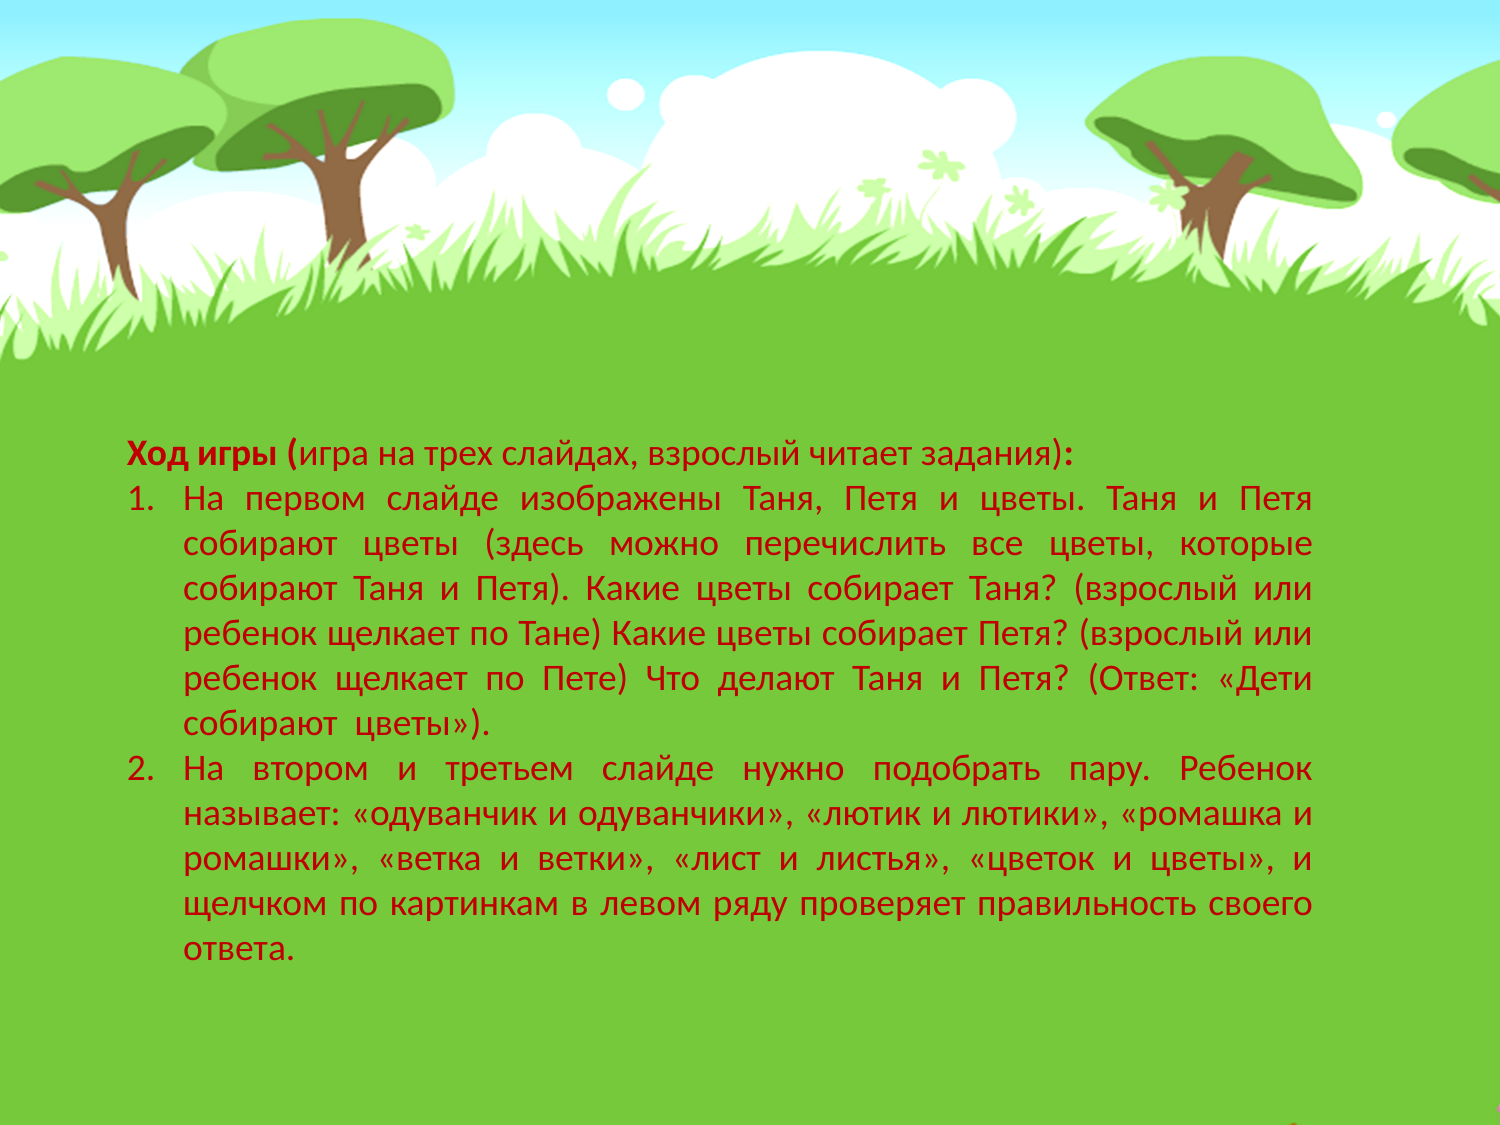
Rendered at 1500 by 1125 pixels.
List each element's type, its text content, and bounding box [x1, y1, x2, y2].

picture [0, 0, 1500, 1125]
text_box Ход игры (игра на трех слайдах, взрослый читает задания): На первом слайде изображены Таня, Петя и цветы. Таня и Петя собирают цветы (здесь можно перечислить все цветы, которые собирают Таня и Петя). Какие цветы собирает Таня? (взрослый или ребенок щелкает по Тане) Какие цветы собирает Петя? (взрослый или ребенок щелкает по Пете) Что делают Таня и Петя? (Ответ: «Дети собирают цветы»). На втором и третьем слайде нужно подобрать пару. Ребенок называет: «одуванчик и одуванчики», «лютик и лютики», «ромашка и ромашки», «ветка и ветки», «лист и листья», «цветок и цветы», и щелчком по картинкам в левом ряду проверяет правильность своего ответа. [112, 420, 1329, 976]
